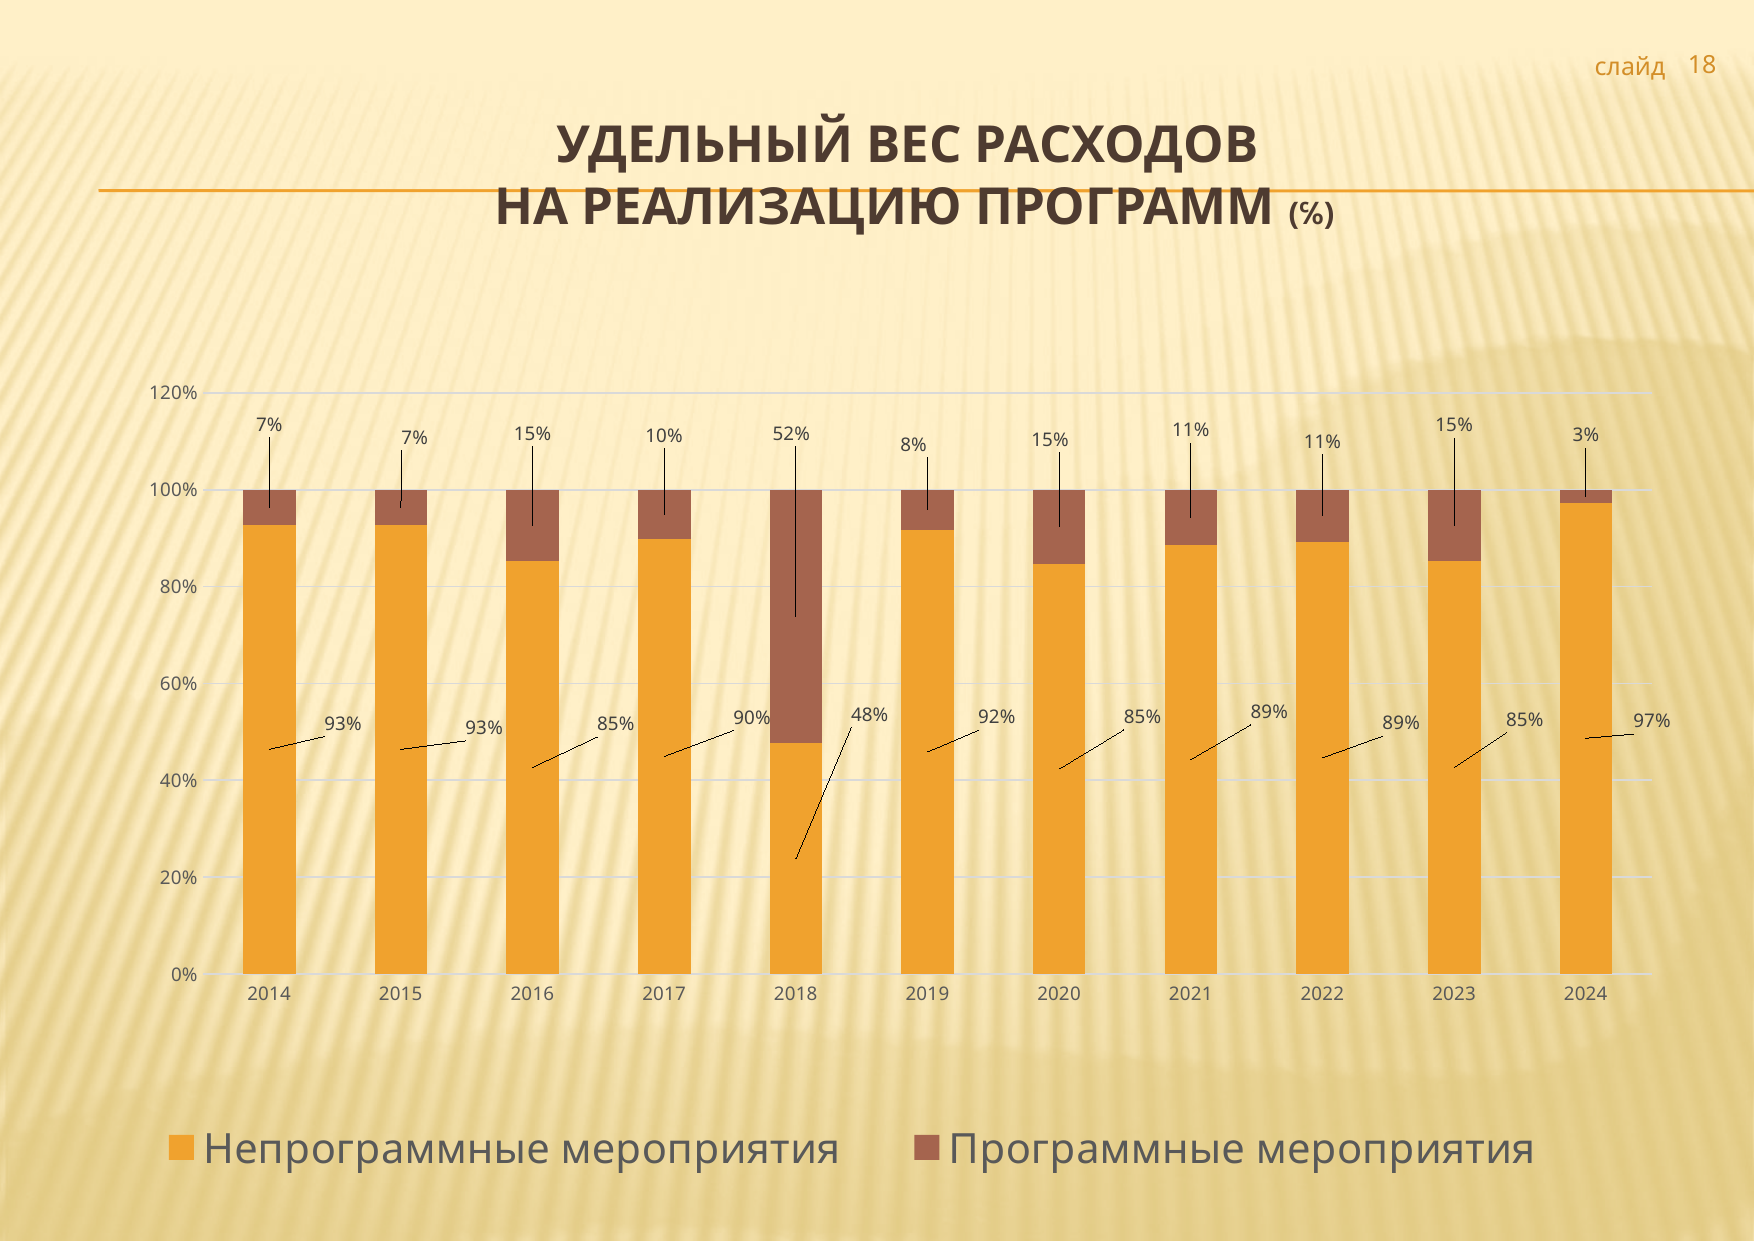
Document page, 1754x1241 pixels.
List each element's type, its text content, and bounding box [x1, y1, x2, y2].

title УДЕЛЬНЫЙ ВЕС РАСХОДОВ НА реализацию пРОГРАММ (℅) [201, 104, 1627, 242]
footer слайд [1125, 42, 1681, 96]
slide_number 18 [1585, 41, 1732, 86]
chart [37, 265, 1705, 1211]
